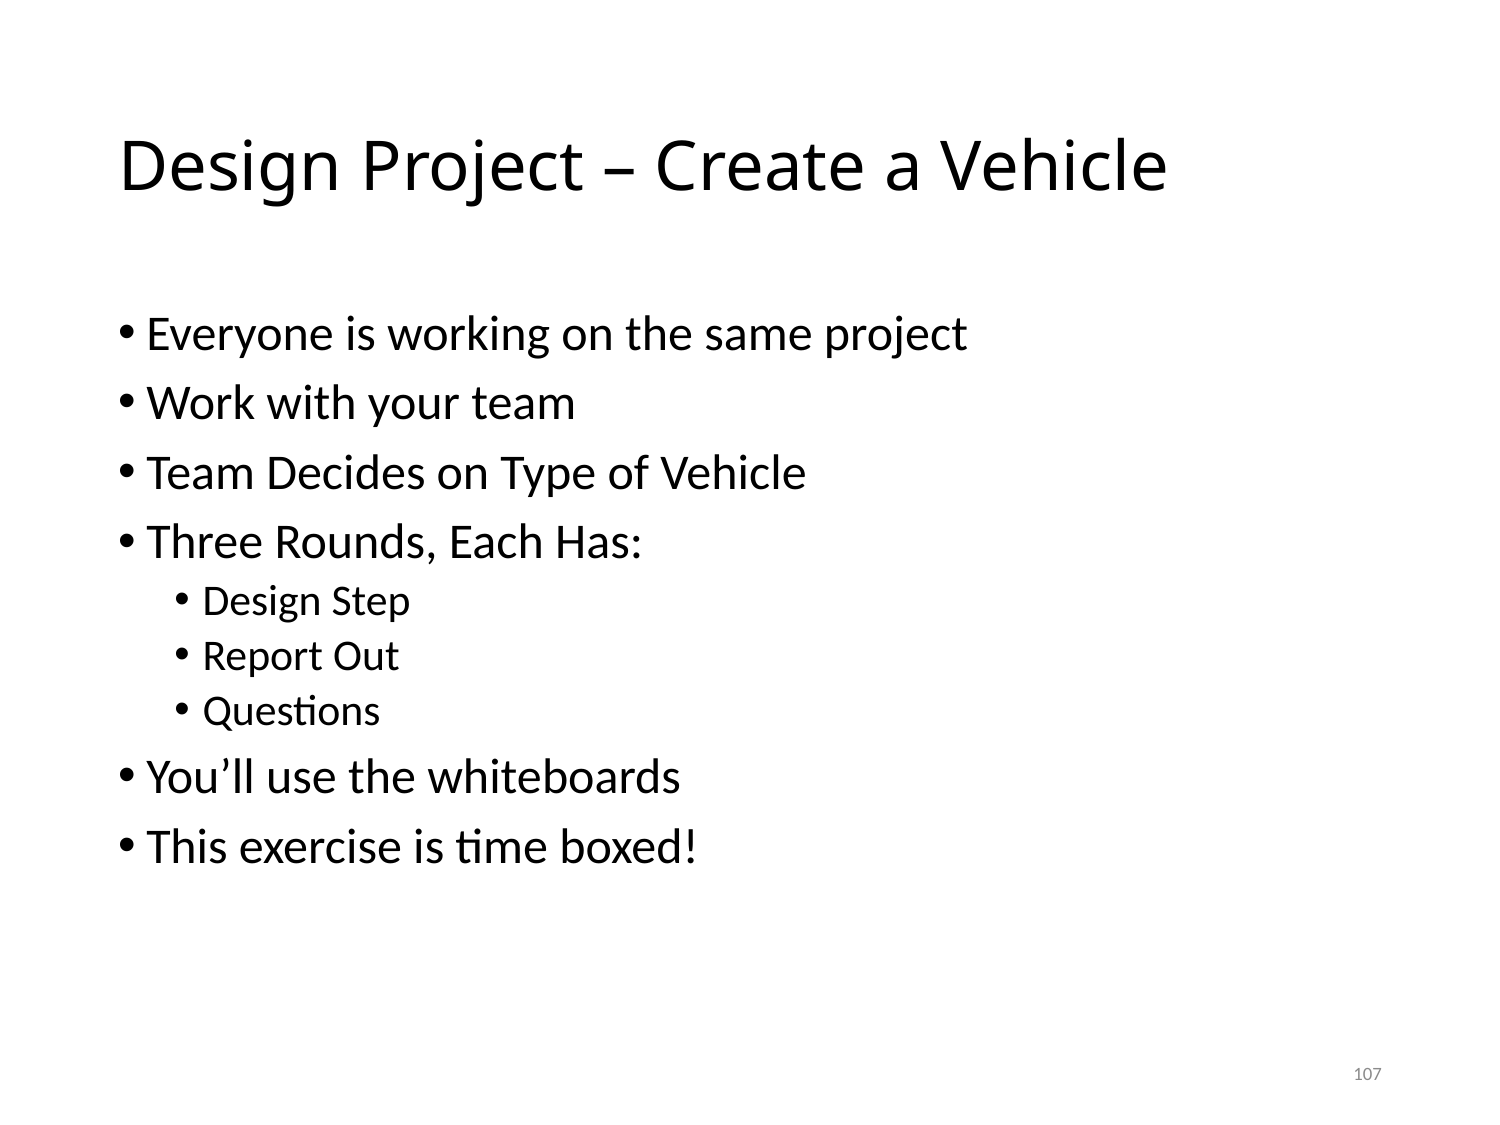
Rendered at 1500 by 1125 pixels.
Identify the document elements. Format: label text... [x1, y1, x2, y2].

list Everyone is working on the same project Work with your team Team Decides on Type of Vehicle Three Rounds, Each Has: Design Step Report Out Questions You’ll use the whiteboards This exercise is time boxed! [103, 299, 1397, 1014]
title Design Project – Create a Vehicle [103, 59, 1397, 278]
slide_number 107 [1059, 1042, 1397, 1103]
